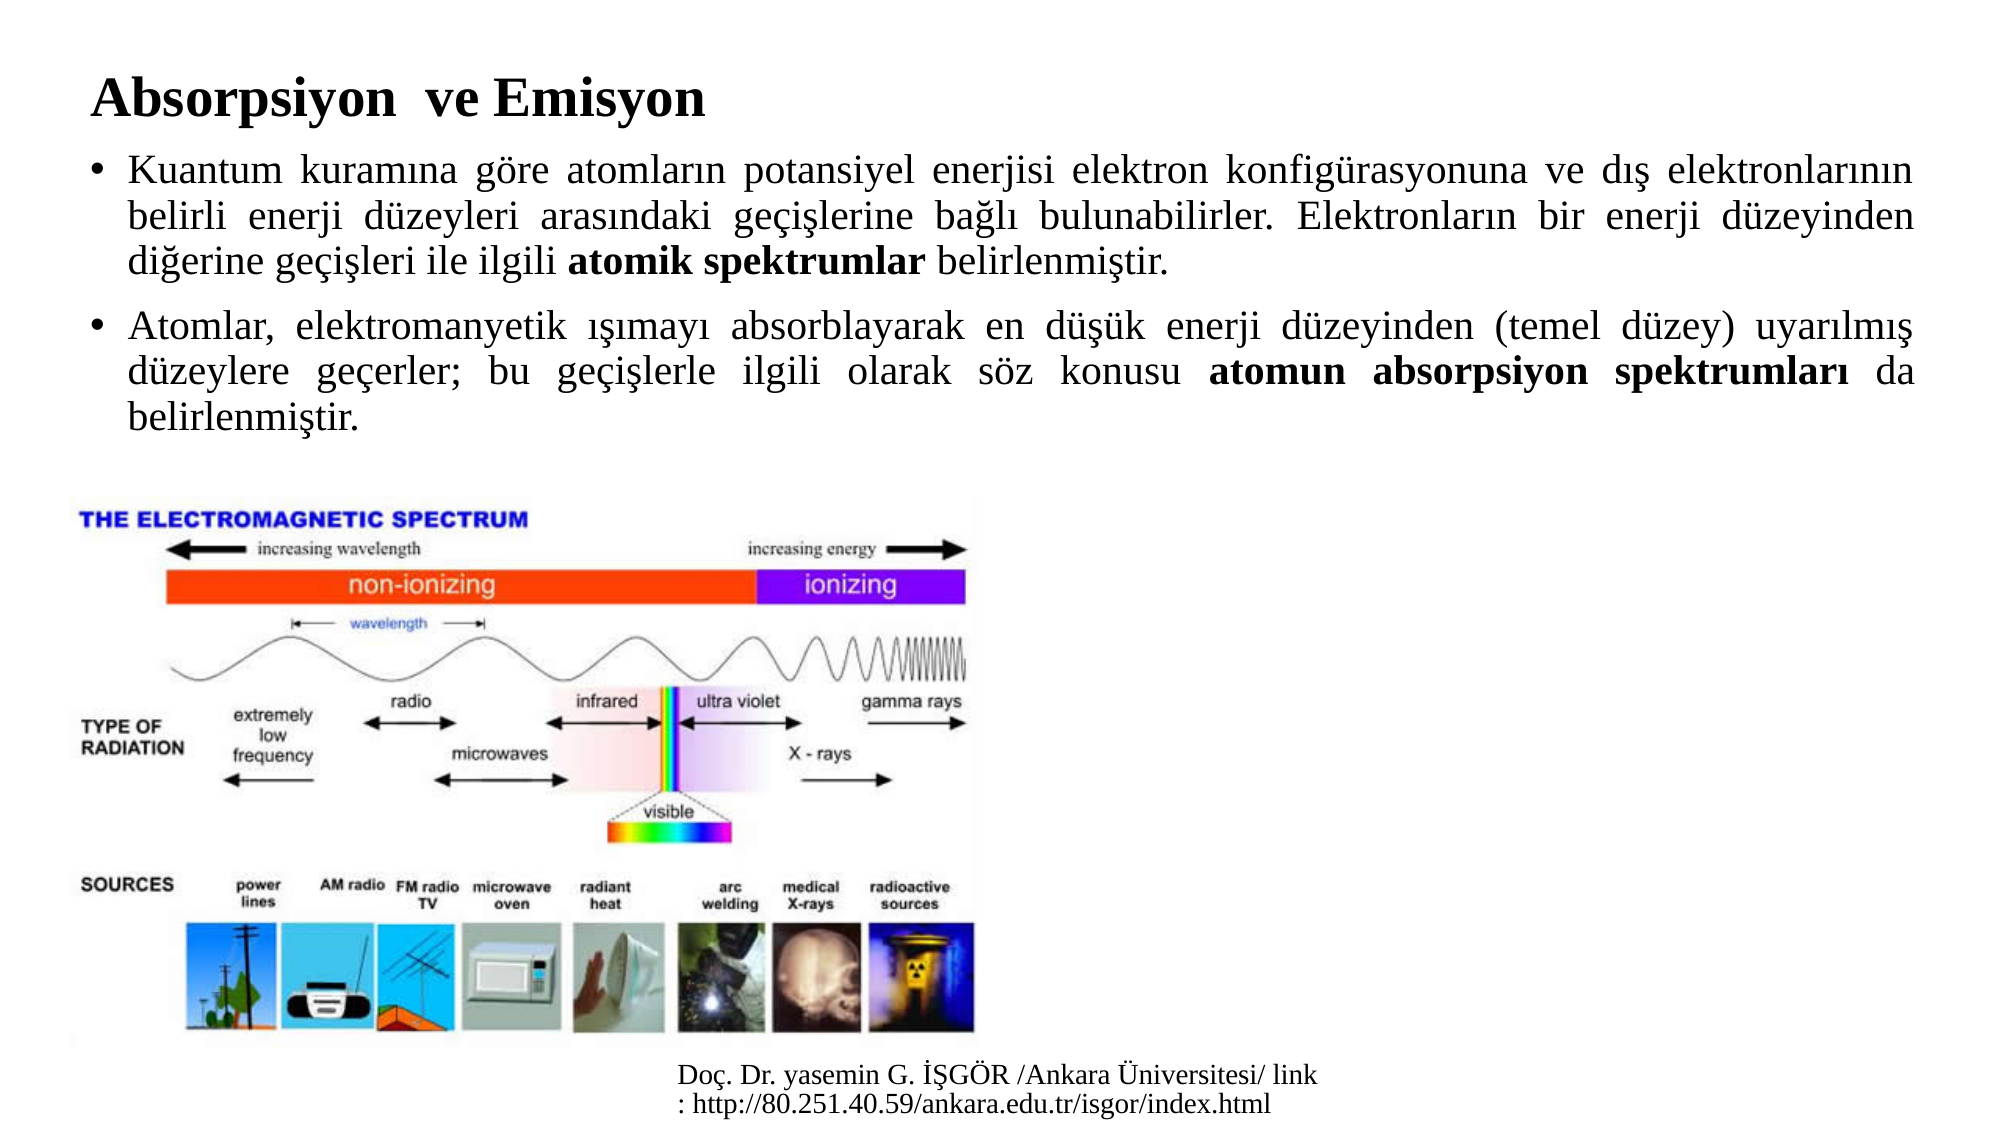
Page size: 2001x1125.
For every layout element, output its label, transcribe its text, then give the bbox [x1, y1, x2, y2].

list Kuantum kuramına göre atomların potansiyel enerjisi elektron konfigürasyonuna ve dış elektronlarının belirli enerji düzeyleri arasındaki geçişlerine bağlı bulunabilirler. Elektronların bir enerji düzeyinden diğerine geçişleri ile ilgili atomik spektrumlar belirlenmiştir. Atomlar, elektromanyetik ışımayı absorblayarak en düşük enerji düzeyinden (temel düzey) uyarılmış düzeylere geçerler; bu geçişlerle ilgili olarak söz konusu atomun absorpsiyon spektrumları da belirlenmiştir. [75, 140, 1931, 1043]
picture [69, 496, 977, 1047]
footer Doç. Dr. yasemin G. İŞGÖR /Ankara Üniversitesi/ link: http://80.251.40.59/ankara.edu.tr/isgor/index.html [662, 1042, 1338, 1103]
title Absorpsiyon ve Emisyon [75, 59, 1931, 137]
